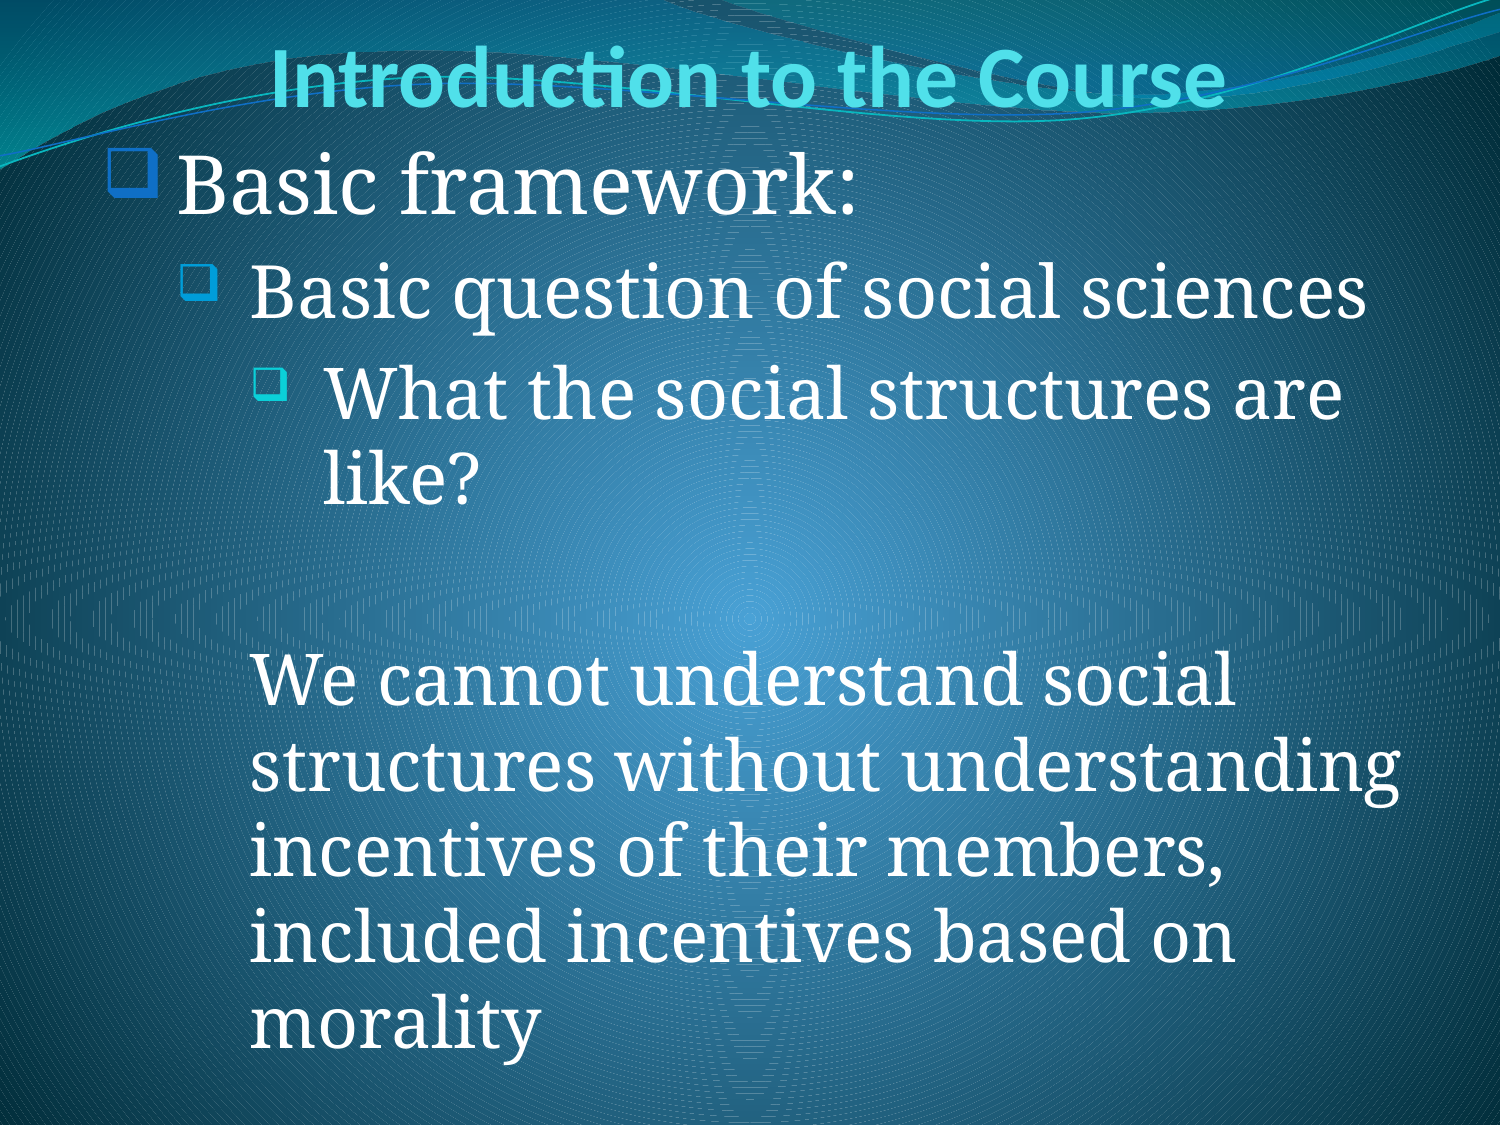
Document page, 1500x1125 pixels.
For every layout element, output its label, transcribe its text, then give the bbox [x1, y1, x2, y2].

title Introduction to the Course [17, 19, 1483, 126]
subtitle Basic framework: Basic question of social sciences What the social structures are like? We cannot understand social structures without understanding incentives of their members, included incentives based on morality [29, 125, 1471, 1078]
